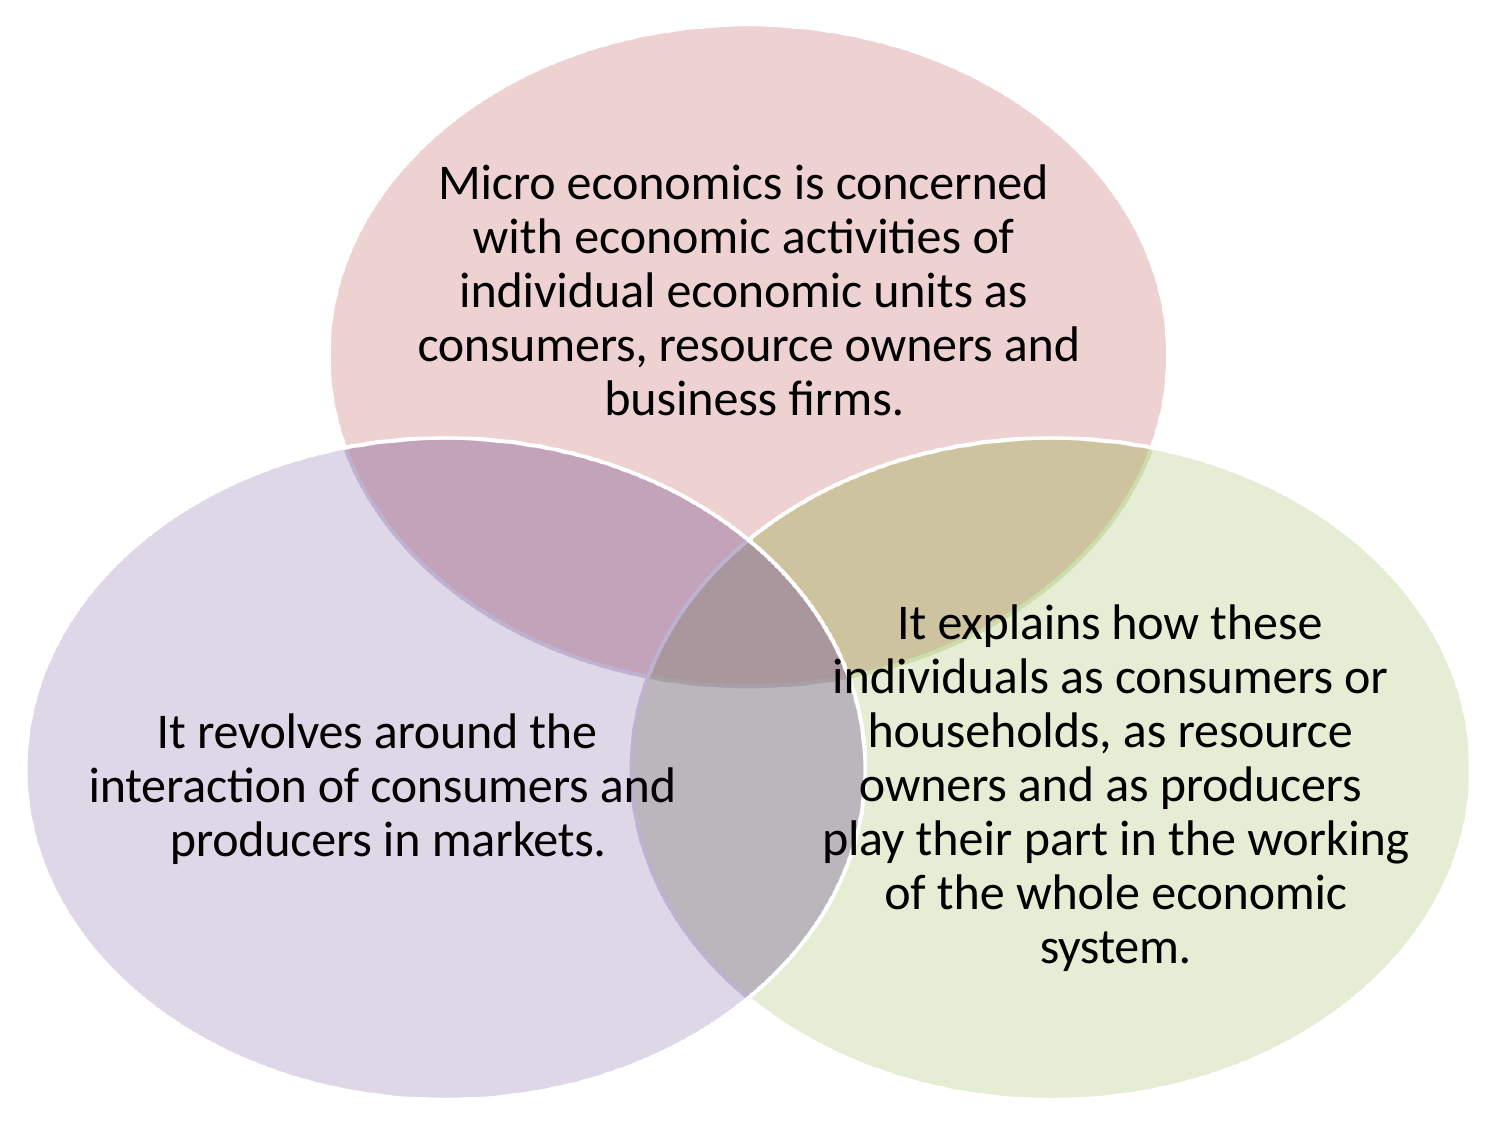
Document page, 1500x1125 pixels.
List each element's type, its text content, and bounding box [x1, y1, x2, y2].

title Micro economics is concerned with economic activities of individual economic units as consumers, resource owners and business firms. [411, 148, 1085, 427]
text_box It explains how these individuals as consumers or households, as resource owners and as producers play their part in the working of the whole economic system. [818, 588, 1412, 974]
text_box [27, 26, 1469, 1100]
text_box It revolves around the interaction of consumers and producers in markets. [83, 696, 680, 867]
